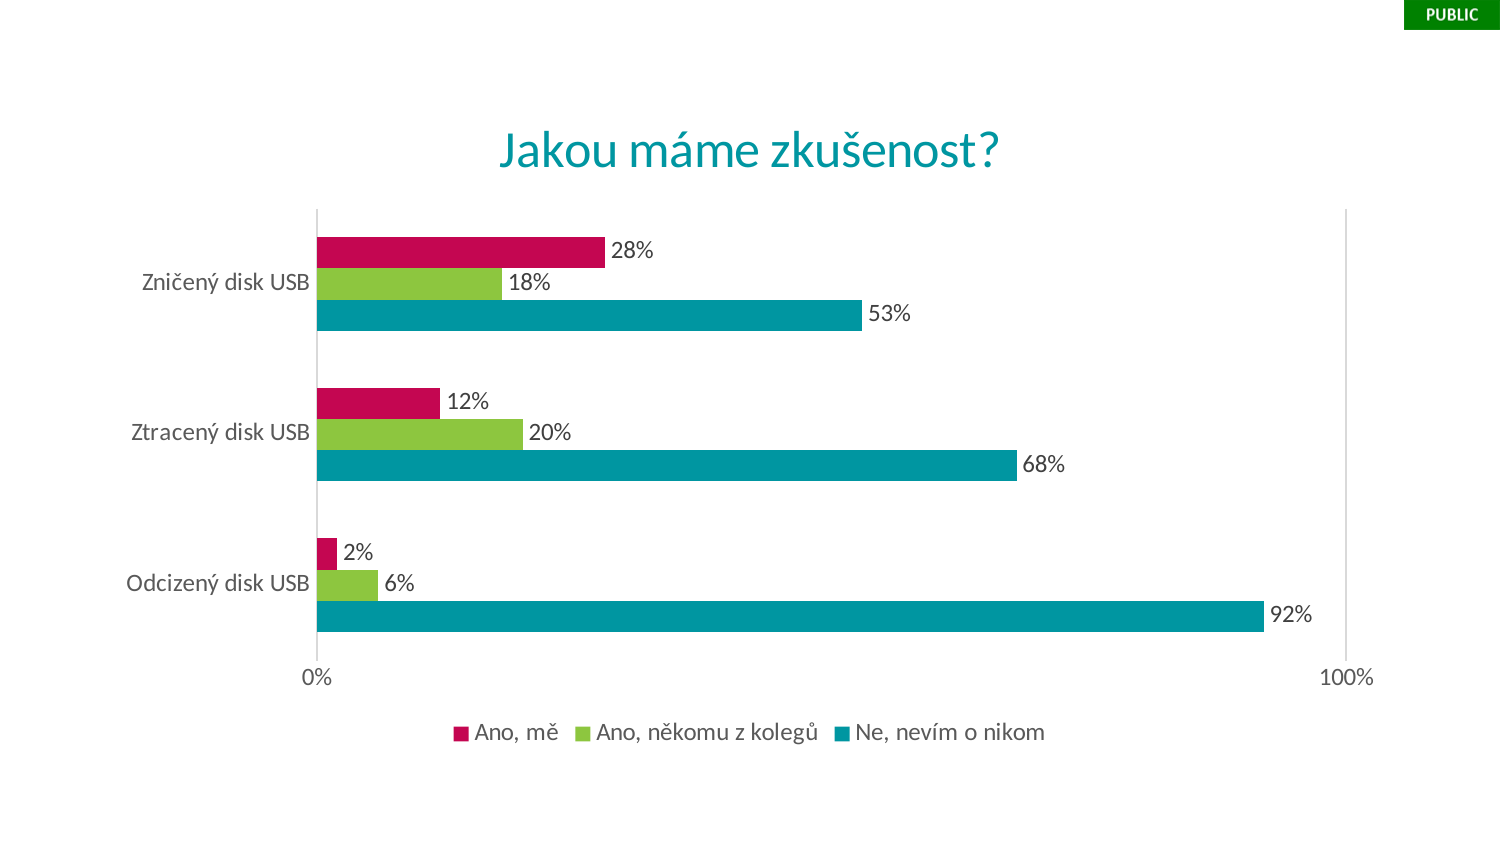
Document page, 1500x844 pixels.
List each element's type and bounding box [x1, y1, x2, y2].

chart [100, 91, 1400, 753]
picture [1404, 0, 1500, 30]
